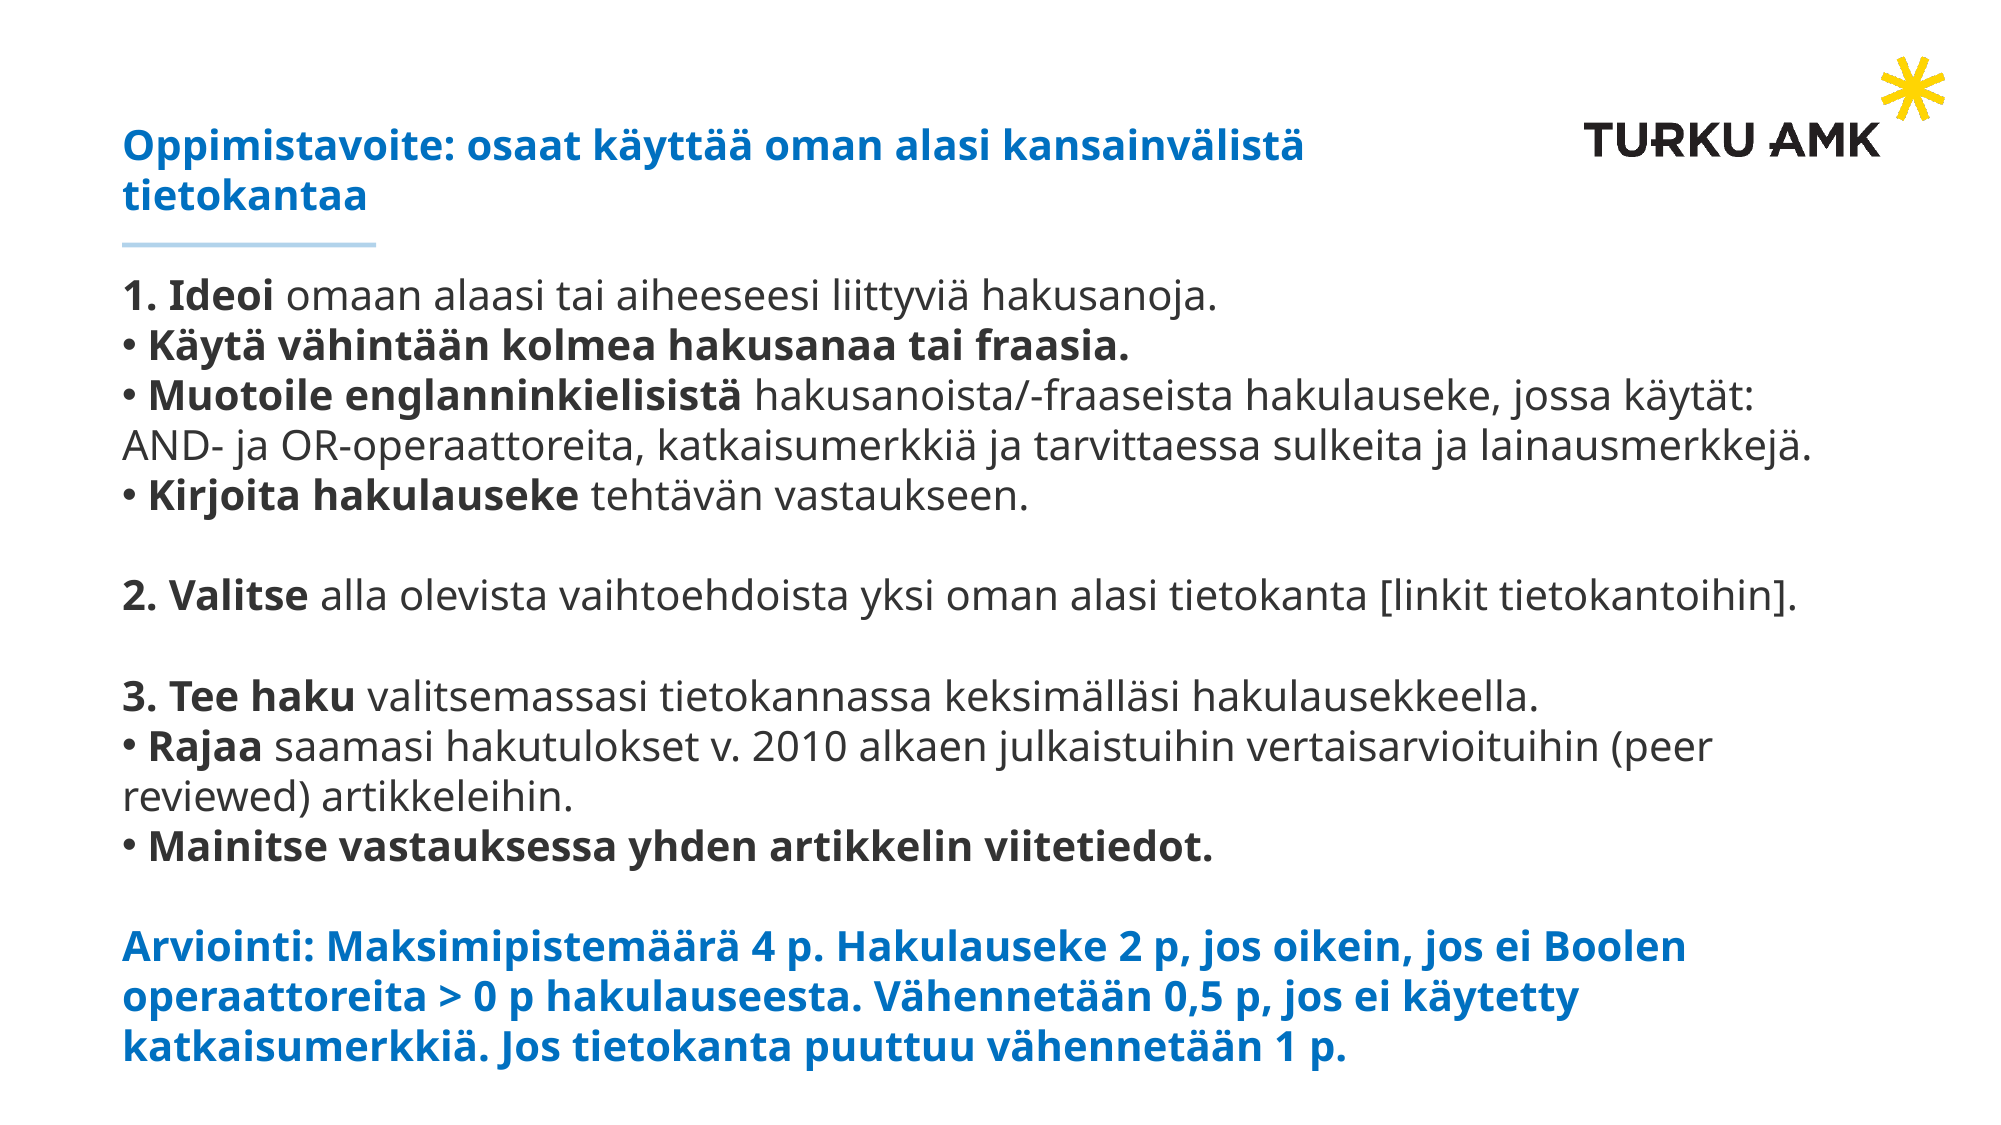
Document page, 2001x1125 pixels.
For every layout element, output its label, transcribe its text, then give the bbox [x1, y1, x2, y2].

title Oppimistavoite: osaat käyttää oman alasi kansainvälistä tietokantaa [122, 80, 1525, 269]
picture [1584, 56, 1945, 157]
list Ideoi omaan alaasi tai aiheeseesi liittyviä hakusanoja. Käytä vähintään kolmea hakusanaa tai fraasia. Muotoile englanninkielisistä hakusanoista/-fraaseista hakulauseke, jossa käytät: AND- ja OR-operaattoreita, katkaisumerkkiä ja tarvittaessa sulkeita ja lainausmerkkejä. Kirjoita hakulauseke tehtävän vastaukseen. Valitse alla olevista vaihtoehdoista yksi oman alasi tietokanta [linkit tietokantoihin]. Tee haku valitsemassasi tietokannassa keksimälläsi hakulausekkeella. Rajaa saamasi hakutulokset v. 2010 alkaen julkaistuihin vertaisarvioituihin (peer reviewed) artikkeleihin. Mainitse vastauksessa yhden artikkelin viitetiedot. Arviointi: Maksimipistemäärä 4 p. Hakulauseke 2 p, jos oikein, jos ei Boolen operaattoreita > 0 p hakulauseesta. Vähennetään 0,5 p, jos ei käytetty katkaisumerkkiä. Jos tietokanta puuttuu vähennetään 1 p. [122, 269, 1865, 1016]
